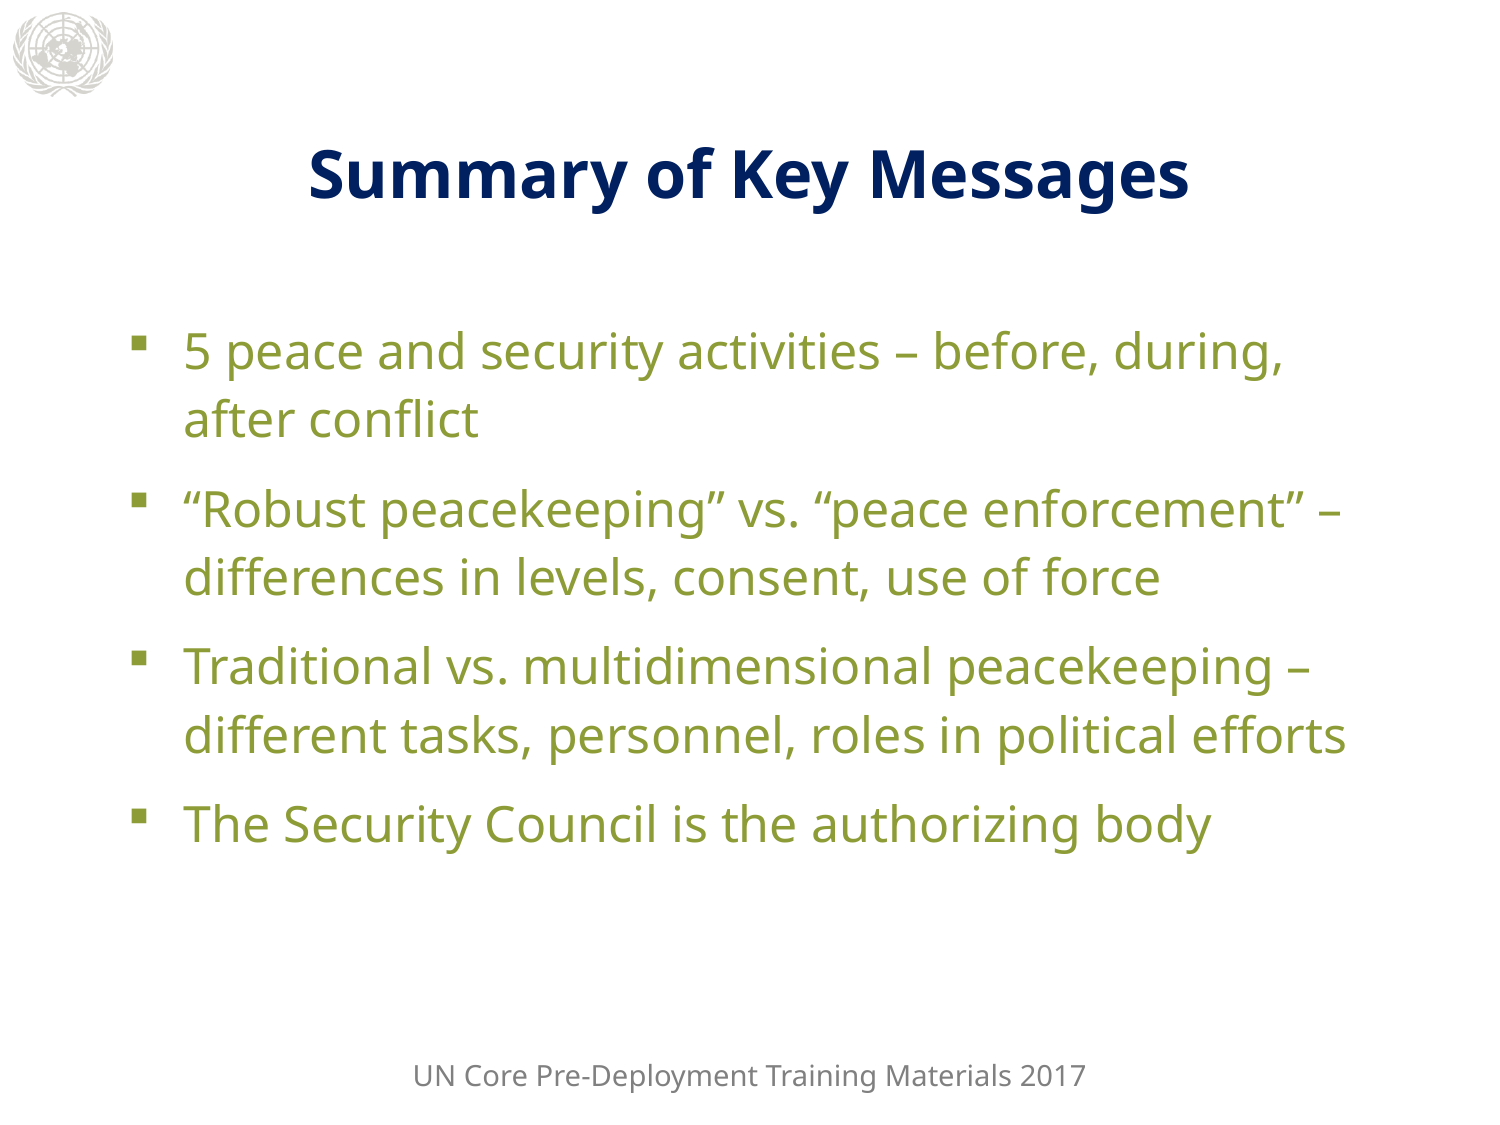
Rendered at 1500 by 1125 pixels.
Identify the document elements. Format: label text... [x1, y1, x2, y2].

text_box Summary of Key Messages 5 peace and security activities – before, during, after conflict “Robust peacekeeping” vs. “peace enforcement” – differences in levels, consent, use of force Traditional vs. multidimensional peacekeeping – different tasks, personnel, roles in political efforts The Security Council is the authorizing body [112, 112, 1388, 1088]
picture [13, 12, 113, 97]
text_box UN Core Pre-Deployment Training Materials 2017 [350, 1049, 1150, 1100]
